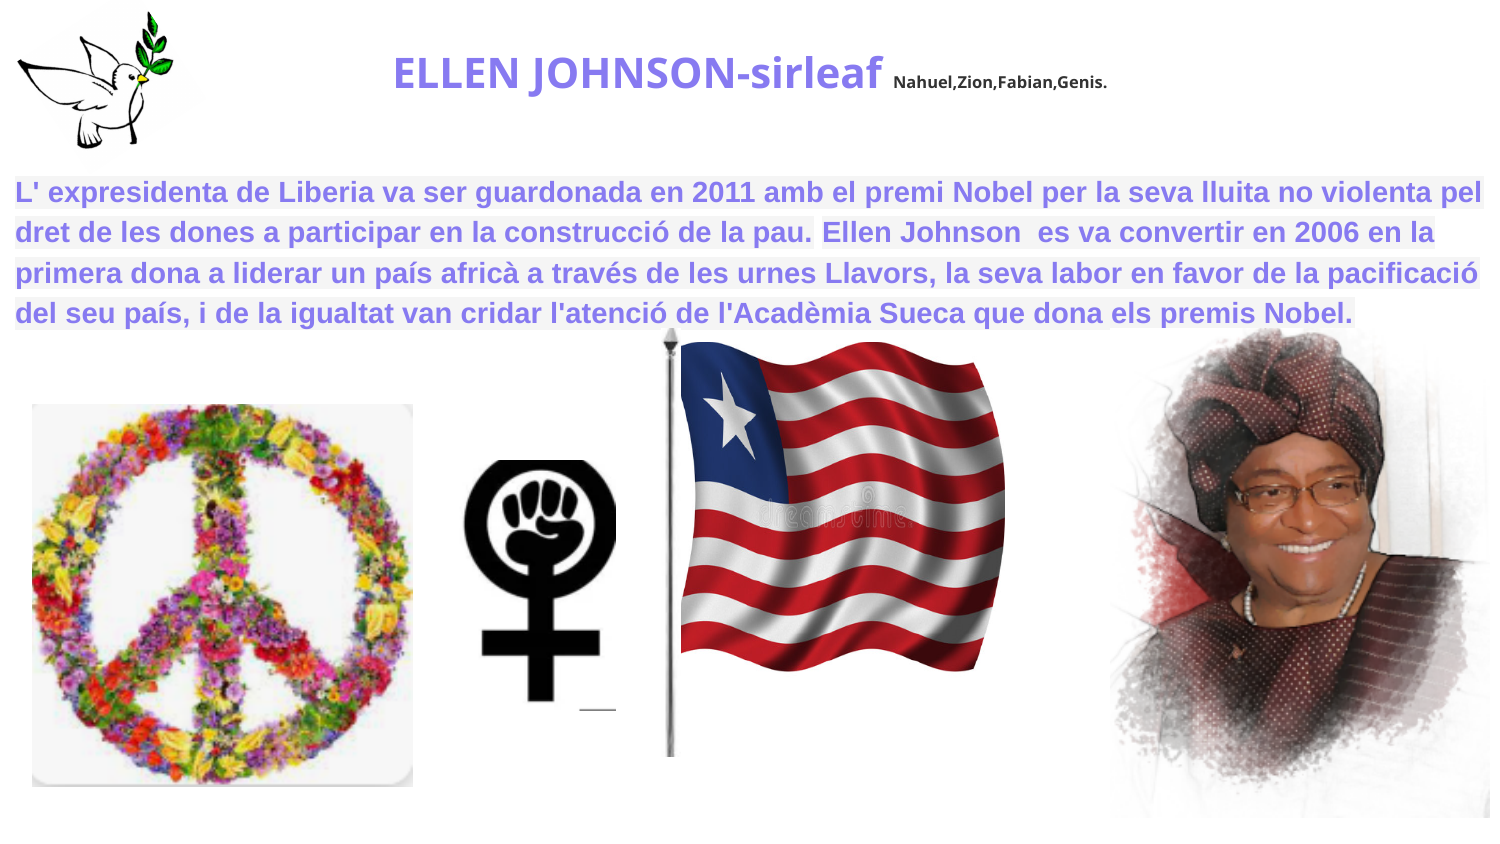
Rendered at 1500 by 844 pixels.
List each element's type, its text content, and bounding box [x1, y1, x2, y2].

picture [1109, 328, 1490, 818]
picture [32, 404, 413, 787]
picture [17, 0, 205, 173]
list L' expresidenta de Liberia va ser guardonada en 2011 amb el premi Nobel per la seva lluita no violenta pel dret de les dones a participar en la construcció de la pau. Ellen Johnson es va convertir en 2006 en la primera dona a liderar un país africà a través de les urnes Llavors, la seva labor en favor de la pacificació del seu país, i de la igualtat van cridar l'atenció de l'Acadèmia Sueca que dona els premis Nobel. [0, 153, 1500, 787]
picture [661, 327, 1005, 757]
picture [457, 460, 616, 712]
title ELLEN JOHNSON-sirleaf Nahuel,Zion,Fabian,Genis. [181, 31, 1449, 153]
